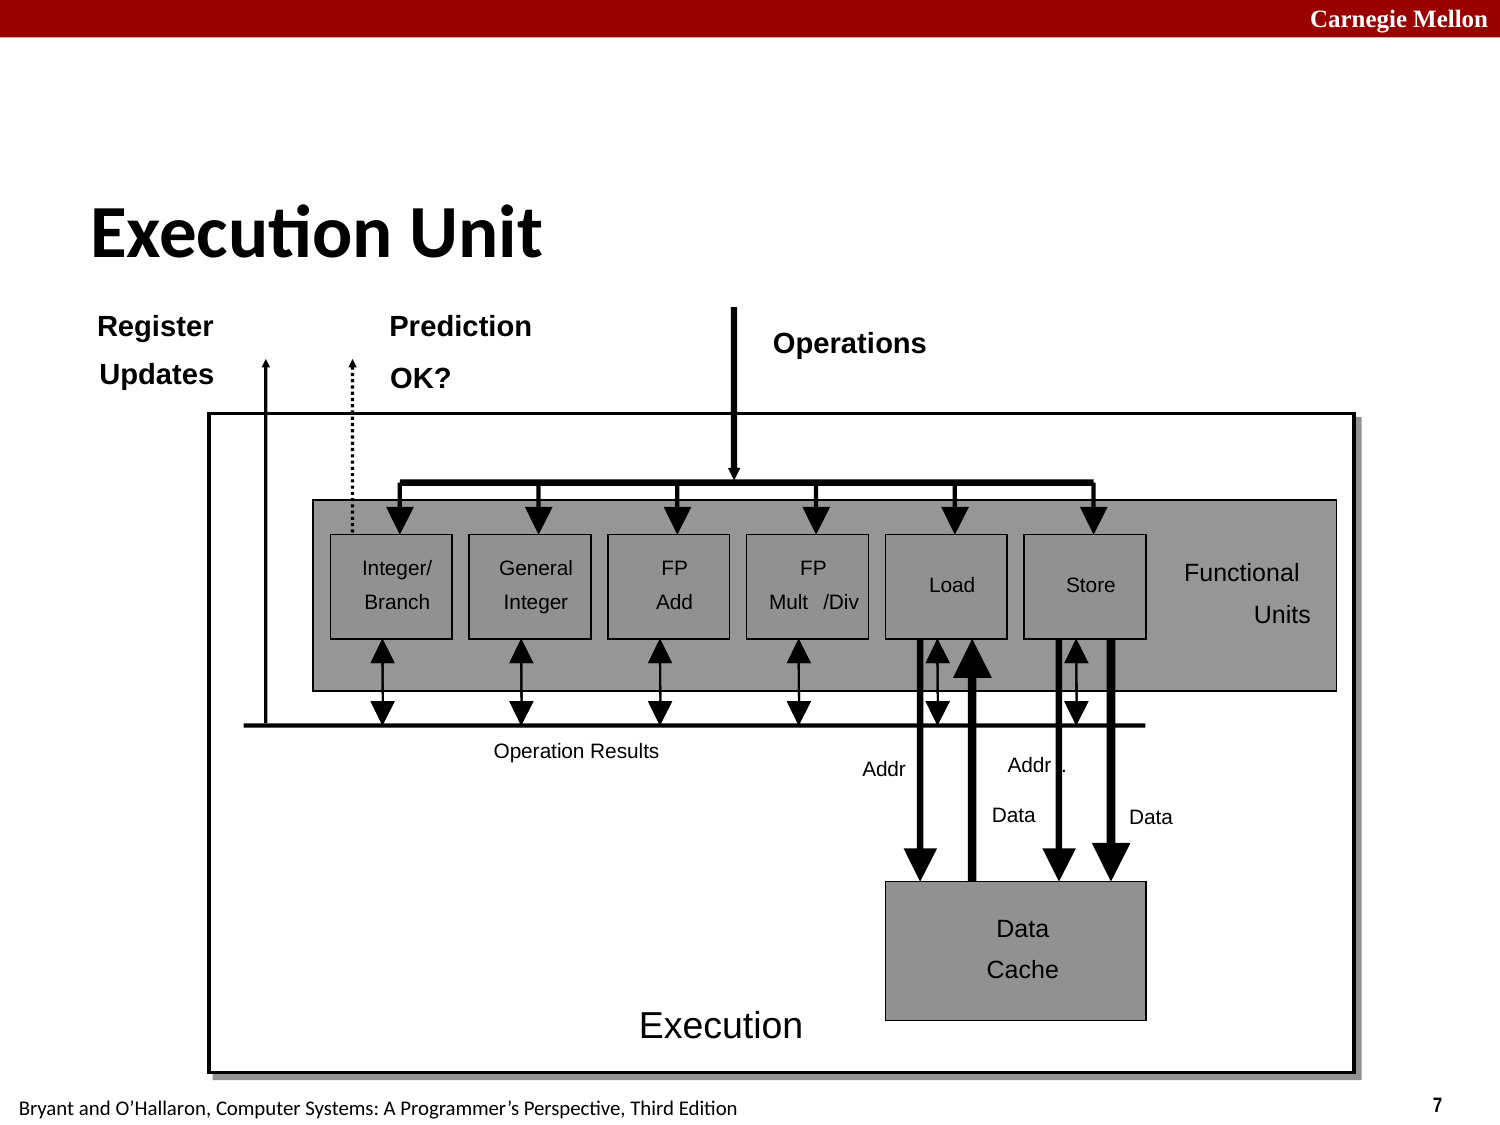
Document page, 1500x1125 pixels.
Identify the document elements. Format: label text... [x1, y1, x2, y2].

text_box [74, 306, 1362, 1081]
title Execution Unit [74, 124, 1426, 332]
